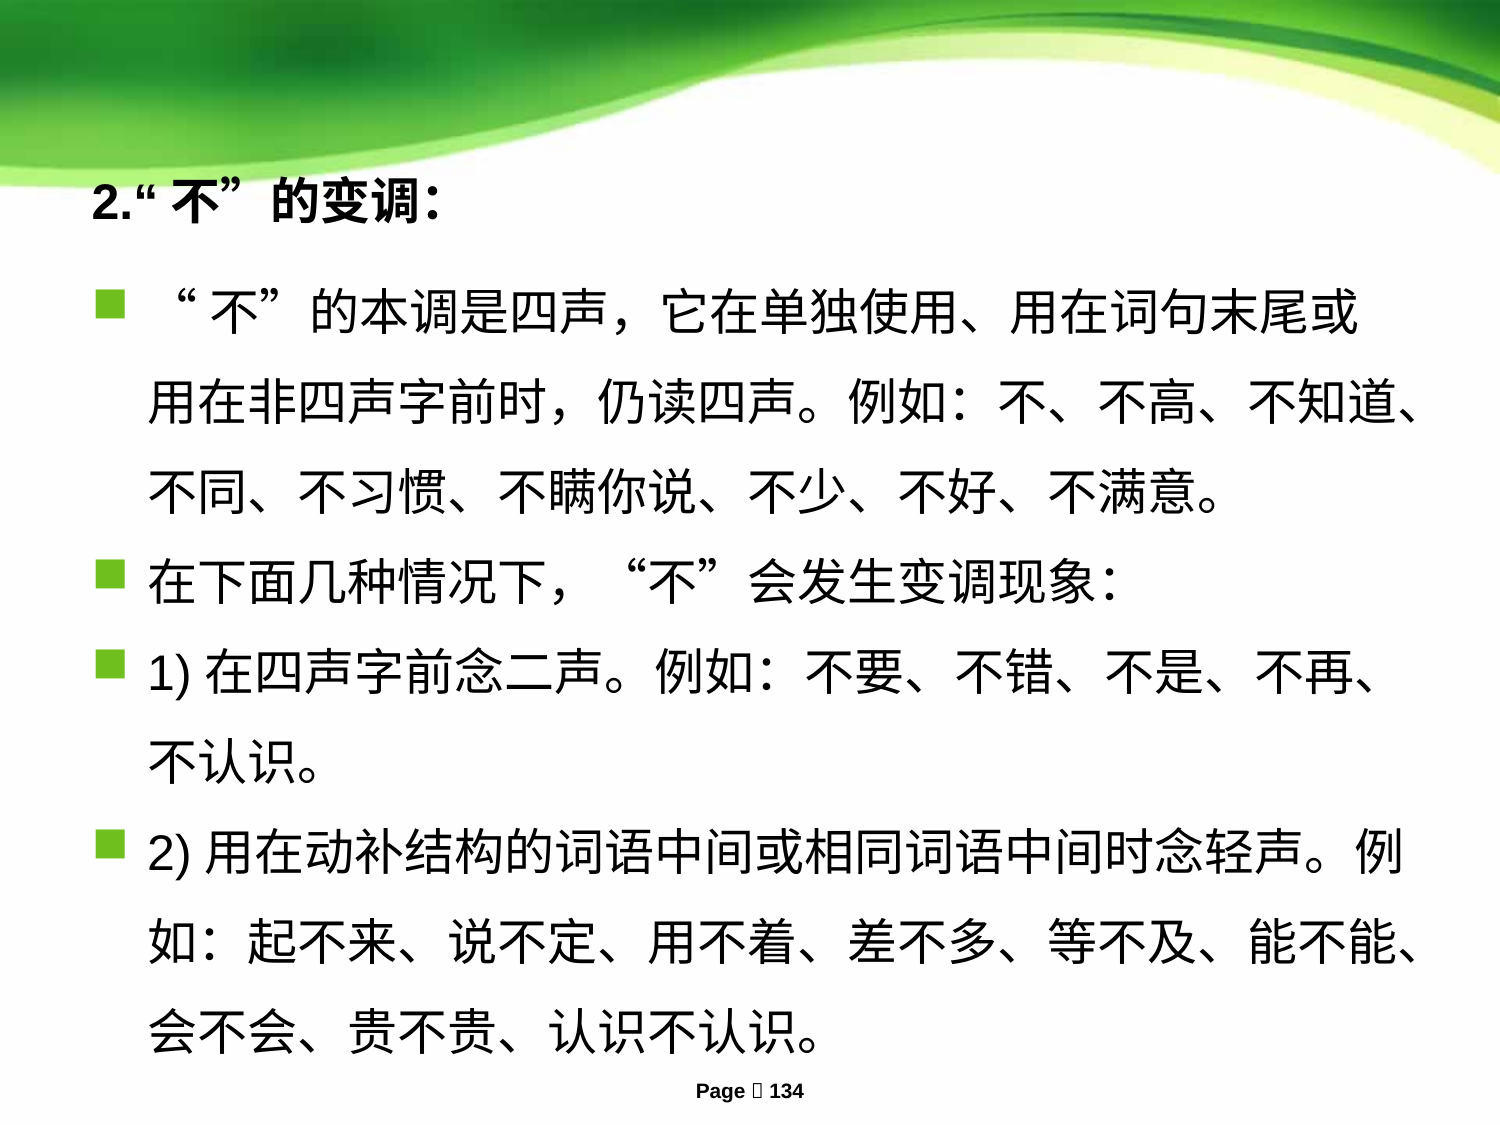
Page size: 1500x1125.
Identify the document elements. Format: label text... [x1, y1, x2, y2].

list “不”的本调是四声，它在单独使用、用在词句末尾或用在非四声字前时，仍读四声。例如：不、不高、不知道、不同、不习惯、不瞒你说、不少、不好、不满意。 在下面几种情况下，“不”会发生变调现象： 1)在四声字前念二声。例如：不要、不错、不是、不再、不认识。 2)用在动补结构的词语中间或相同词语中间时念轻声。例如：起不来、说不定、用不着、差不多、等不及、能不能、会不会、贵不贵、认识不认识。 [76, 243, 1424, 1036]
picture [0, 0, 1500, 1125]
title 2.“不”的变调： [76, 30, 1424, 209]
